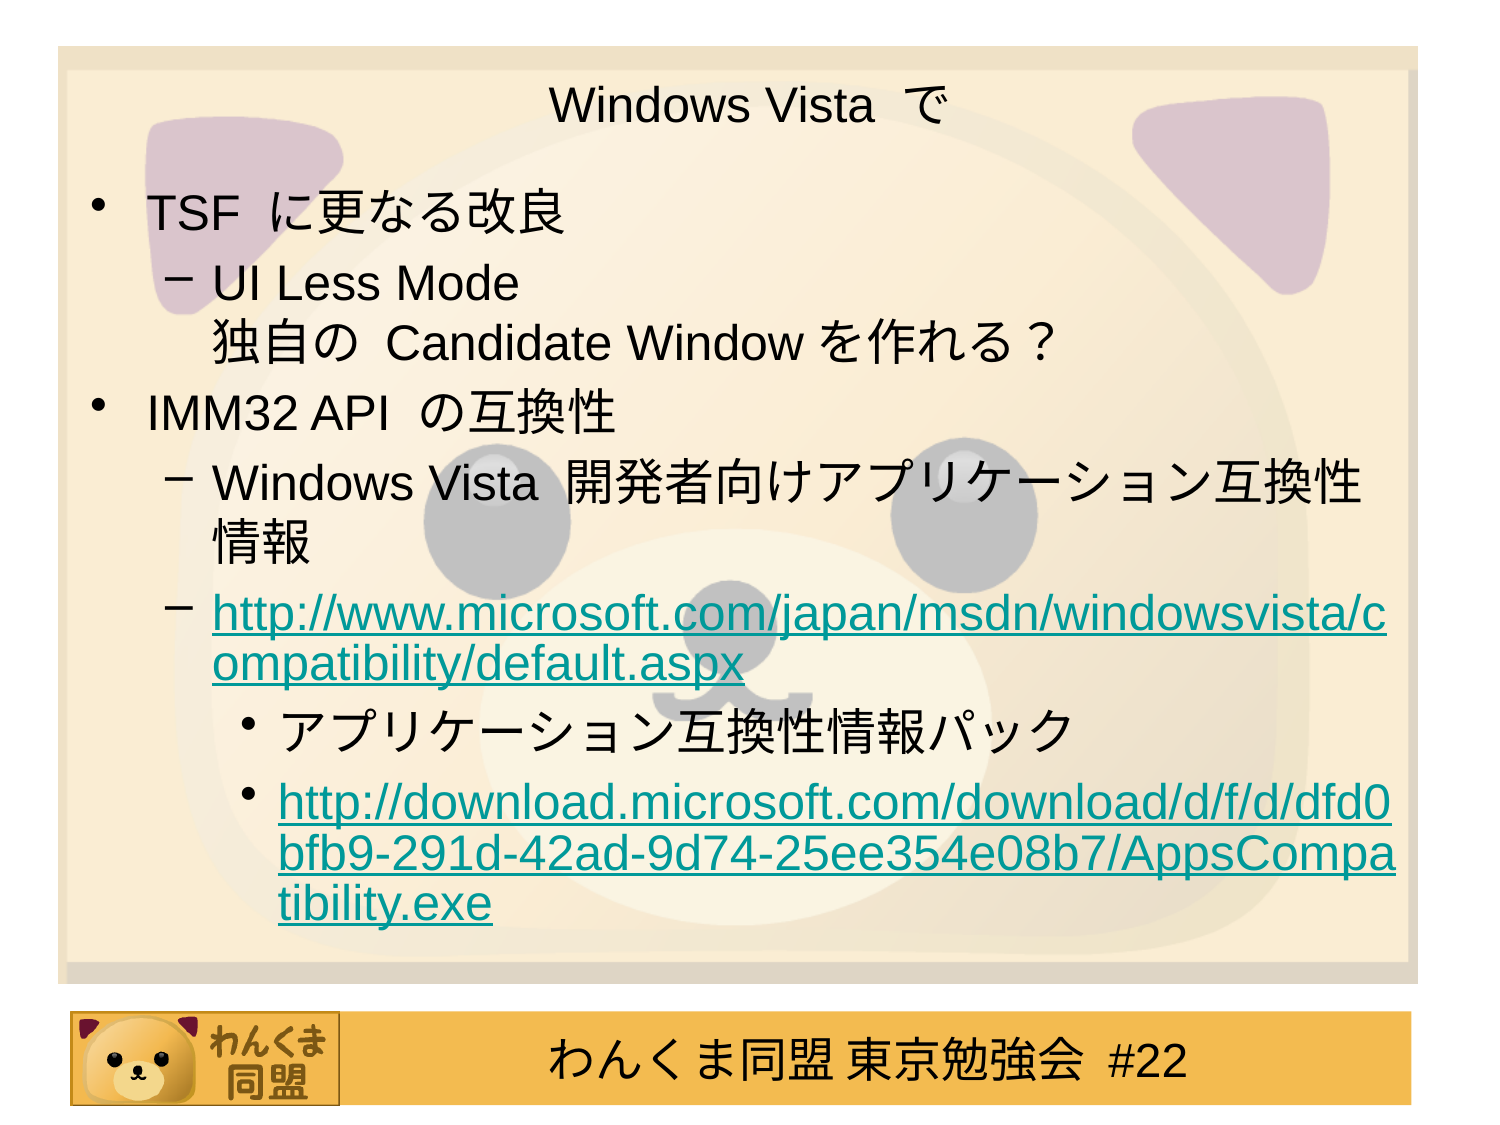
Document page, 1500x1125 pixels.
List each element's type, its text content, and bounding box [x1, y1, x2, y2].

picture [70, 1011, 340, 1106]
title Windows Vista で [74, 44, 1426, 162]
list TSF に更なる改良 UI Less Mode 独自の Candidate Windowを作れる？ IMM32 API の互換性 Windows Vista 開発者向けアプリケーション互換性情報 http://www.microsoft.com/japan/msdn/windowsvista/compatibility/default.aspx アプリケーション互換性情報パック http://download.microsoft.com/download/d/f/d/dfd0bfb9-291d-42ad-9d74-25ee354e08b7/AppsCompatibility.exe [74, 172, 1426, 1006]
picture [58, 46, 1418, 984]
